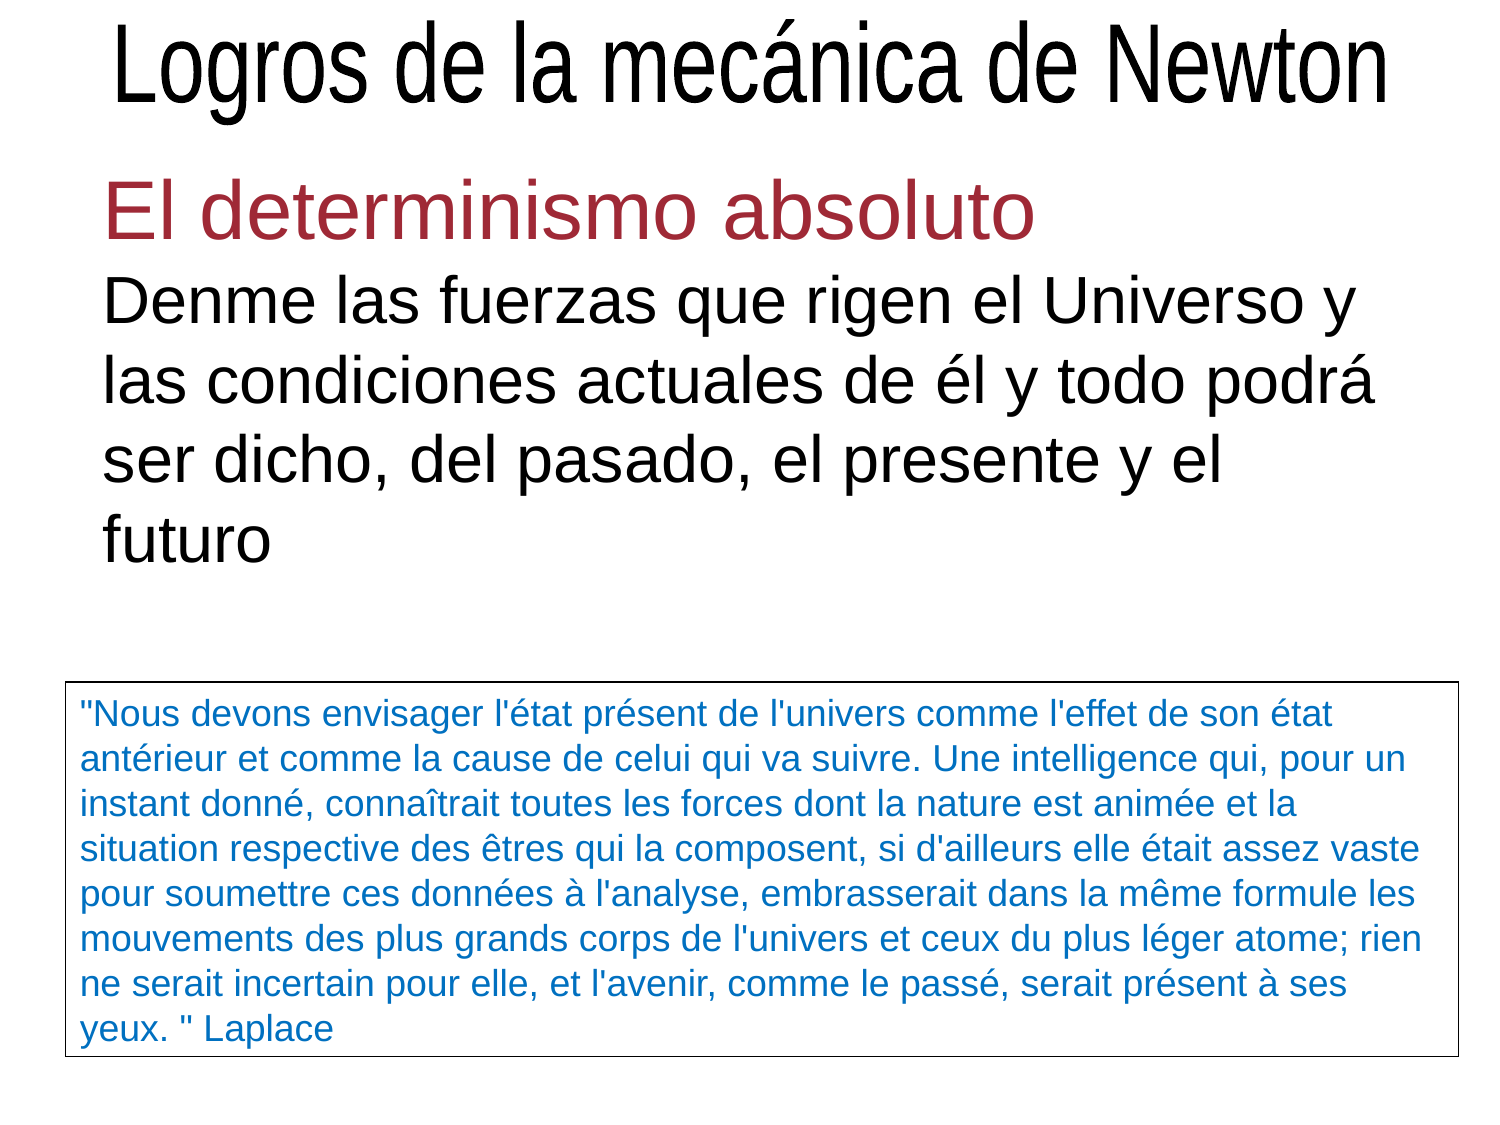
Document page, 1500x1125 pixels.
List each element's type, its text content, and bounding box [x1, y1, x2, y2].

text_box "Nous devons envisager l'état présent de l'univers comme l'effet de son état antérieur et comme la cause de celui qui va suivre. Une intelligence qui, pour un instant donné, connaîtrait toutes les forces dont la nature est animée et la situation respective des êtres qui la composent, si d'ailleurs elle était assez vaste pour soumettre ces données à l'analyse, embrasserait dans la même formule les mouvements des plus grands corps de l'univers et ceux du plus léger atome; rien ne serait incertain pour elle, et l'avenir, comme le passé, serait présent à ses yeux. " Laplace [65, 681, 1459, 1057]
text_box El determinismo absoluto Denme las fuerzas que rigen el Universo y las condiciones actuales de él y todo podrá ser dicho, del pasado, el presente y el futuro [87, 149, 1415, 584]
